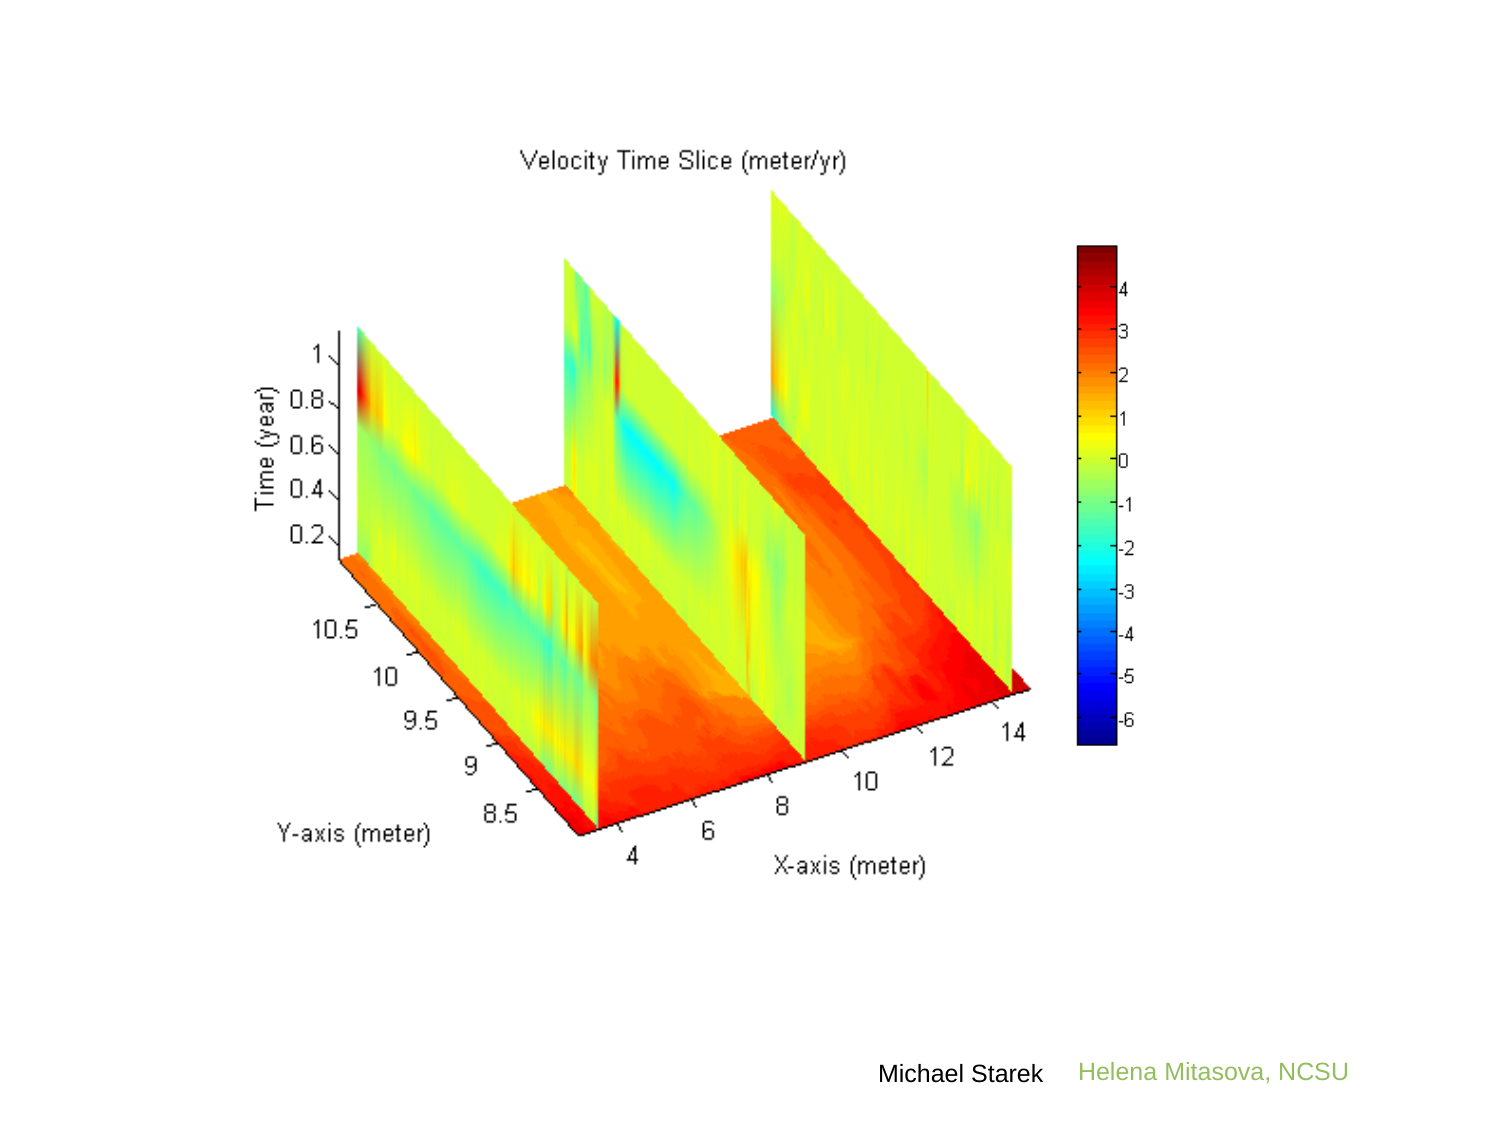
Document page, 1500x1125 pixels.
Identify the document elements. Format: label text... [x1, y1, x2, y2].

picture [199, 124, 1051, 923]
text_box Michael Starek [863, 1050, 1059, 1095]
picture [1062, 199, 1226, 810]
